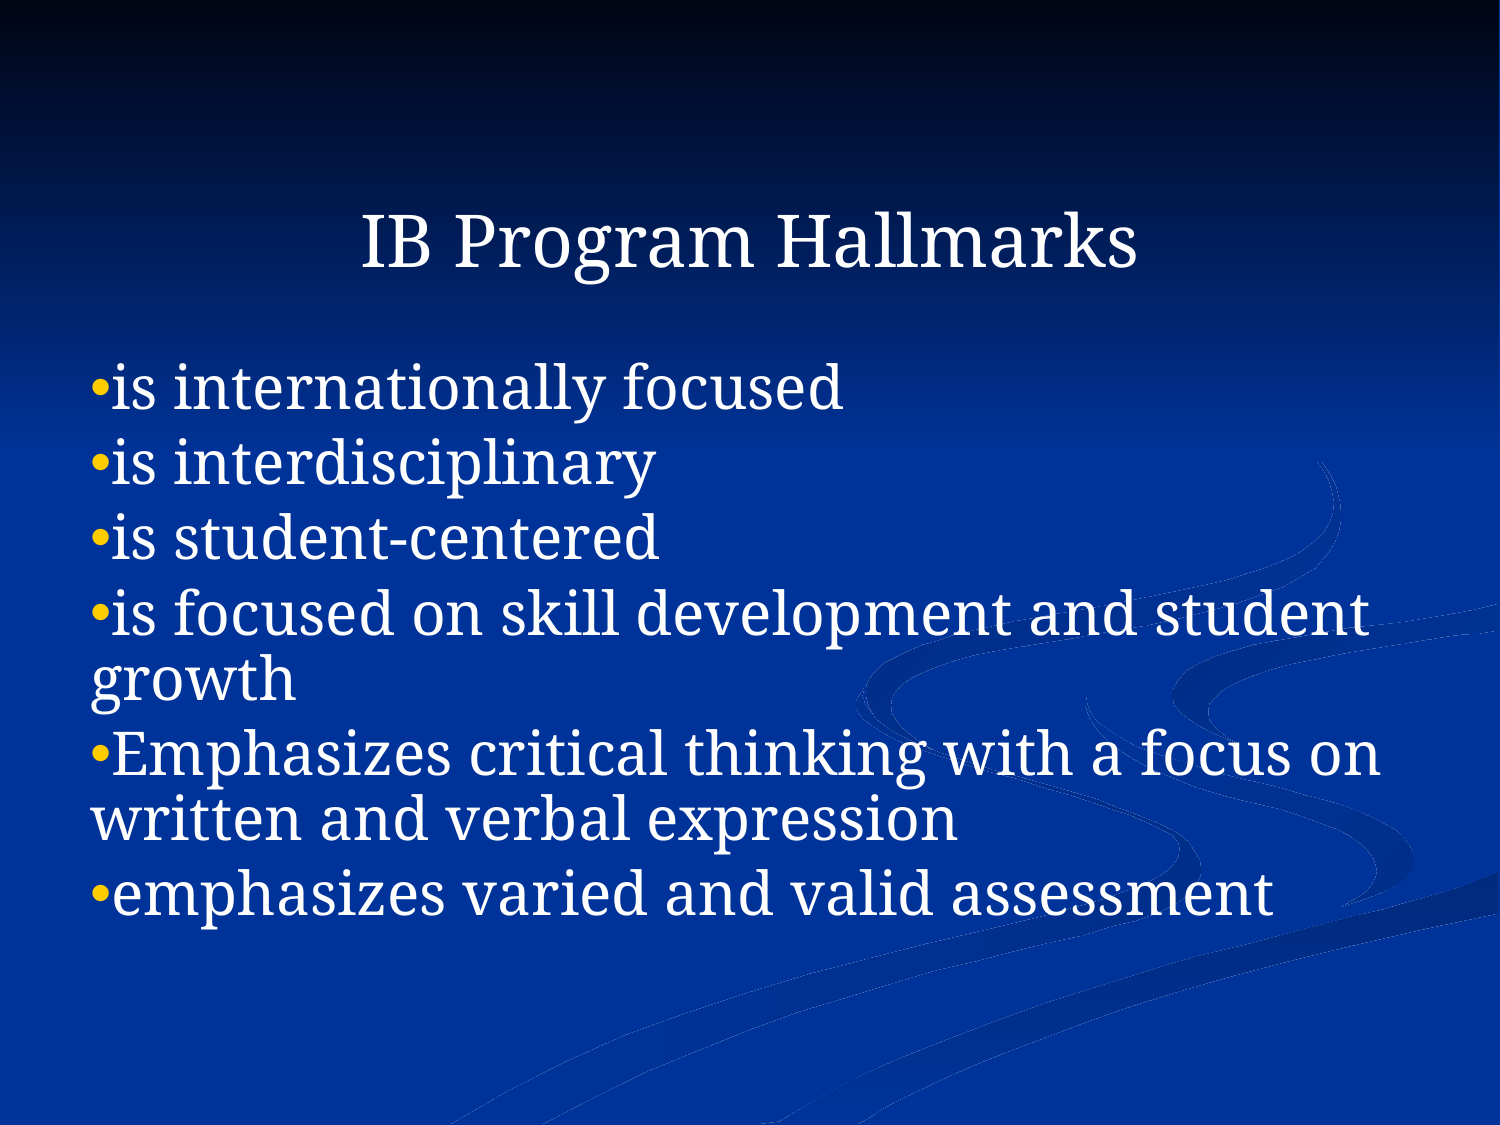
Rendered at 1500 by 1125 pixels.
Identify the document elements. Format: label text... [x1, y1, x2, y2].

list IB Program Hallmarks is internationally focused is interdisciplinary is student-centered is focused on skill development and student growth Emphasizes critical thinking with a focus on written and verbal expression emphasizes varied and valid assessment [75, 136, 1425, 989]
